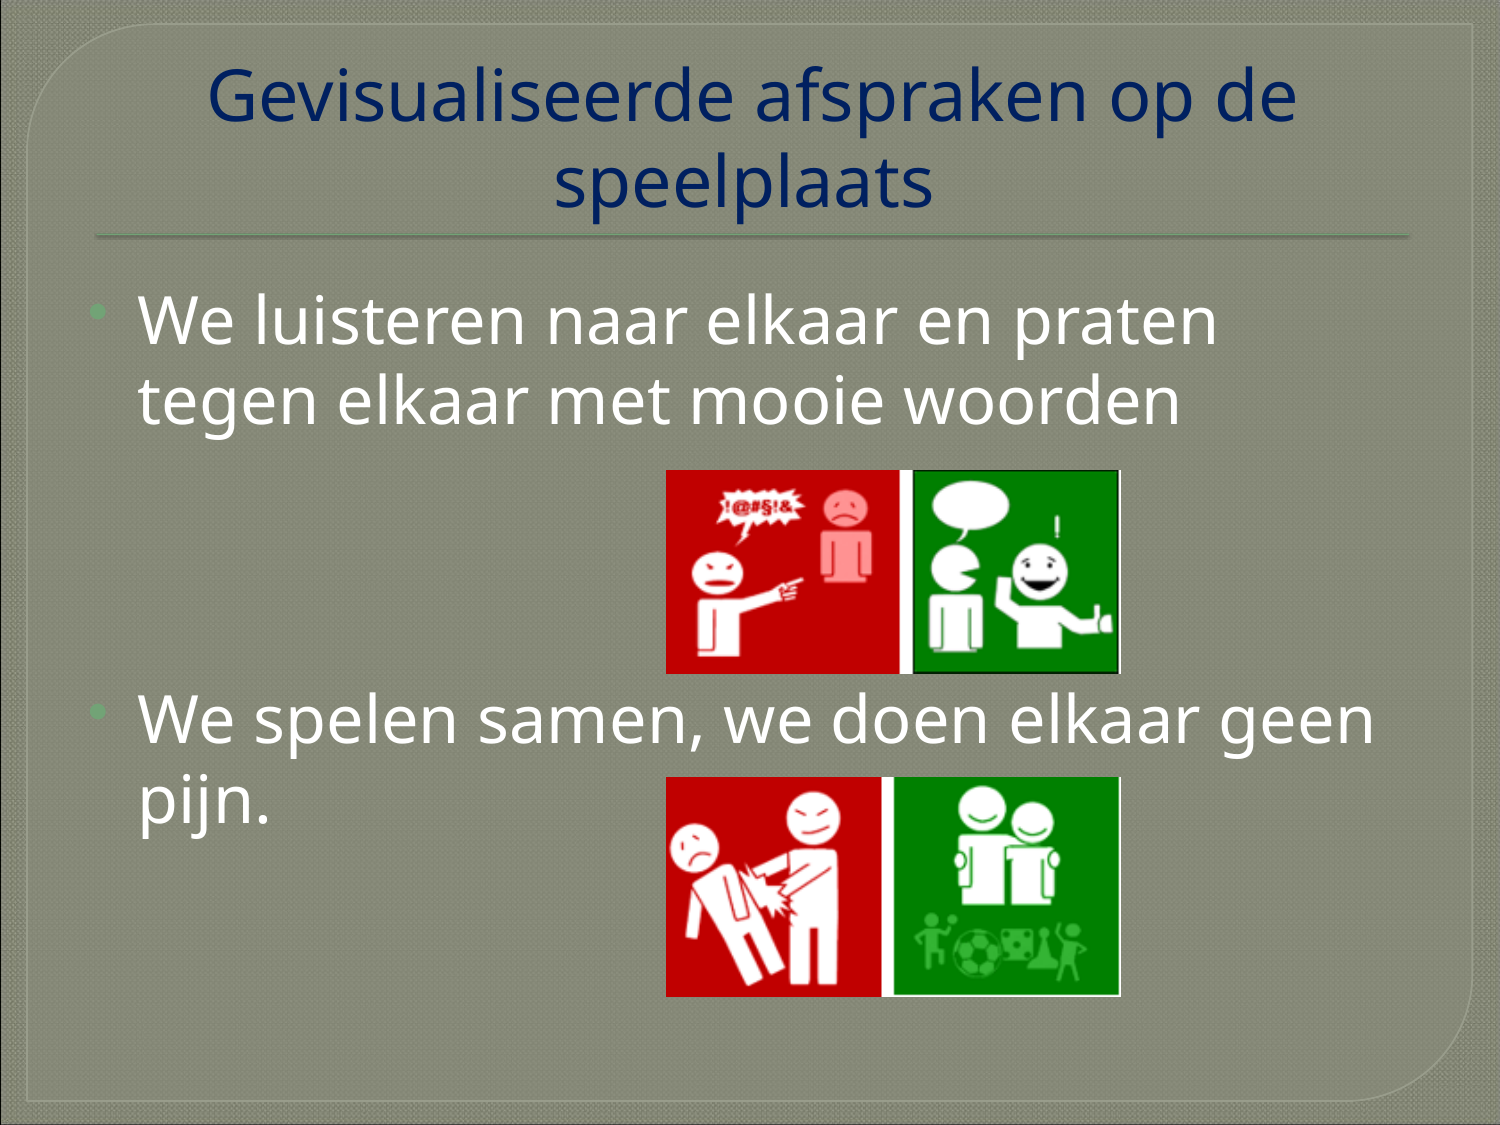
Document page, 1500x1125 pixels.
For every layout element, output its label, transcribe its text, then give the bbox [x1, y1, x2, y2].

title Gevisualiseerde afspraken op de speelplaats [75, 41, 1425, 230]
list We luisteren naar elkaar en praten tegen elkaar met mooie woorden We spelen samen, we doen elkaar geen pijn. [75, 270, 1425, 1013]
picture [0, 0, 1500, 1125]
